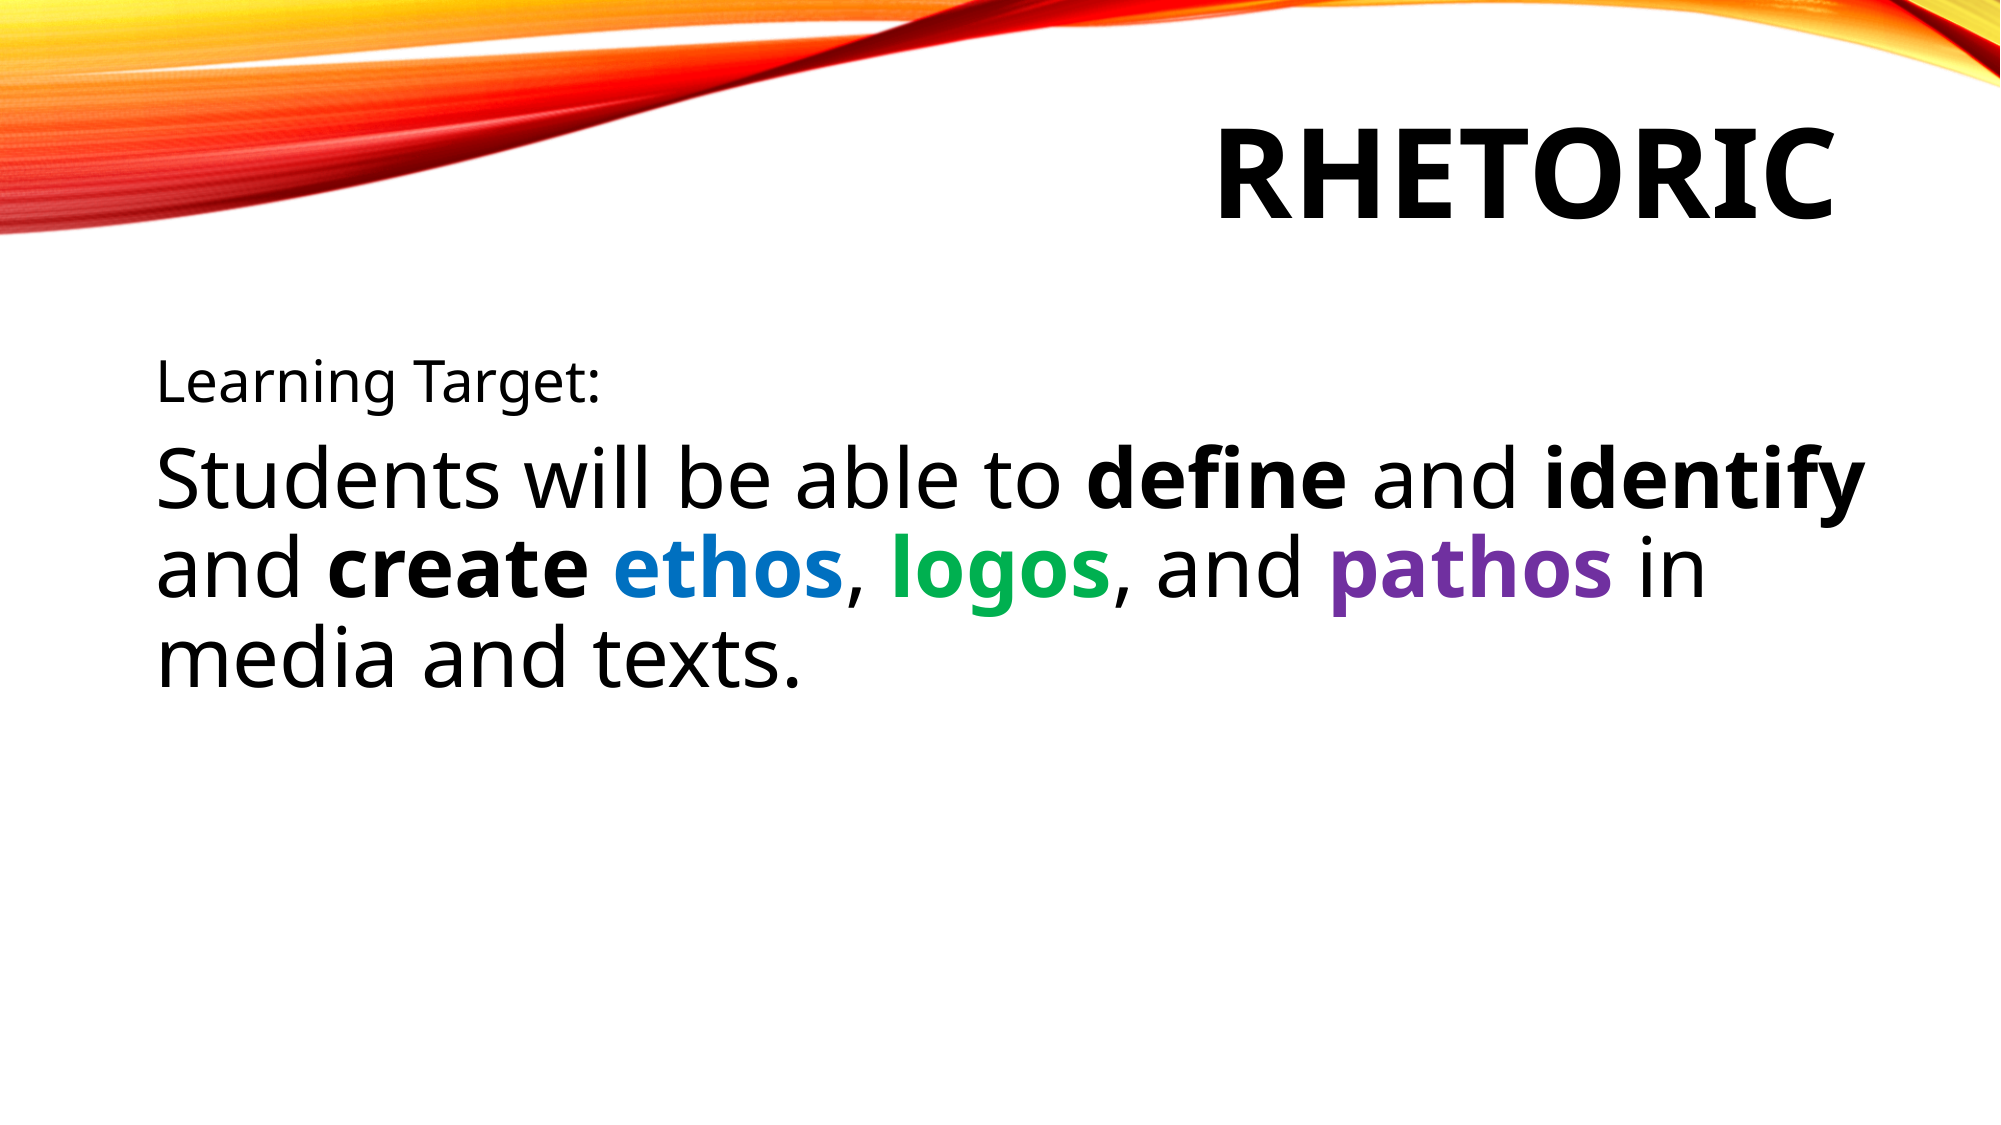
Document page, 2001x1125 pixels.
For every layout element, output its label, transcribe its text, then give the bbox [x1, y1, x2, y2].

picture [0, 0, 2000, 237]
title Rhetoric [279, 55, 1855, 300]
list Learning Target: Students will be able to define and identify and create ethos, logos, and pathos in media and texts. [140, 345, 1926, 1092]
